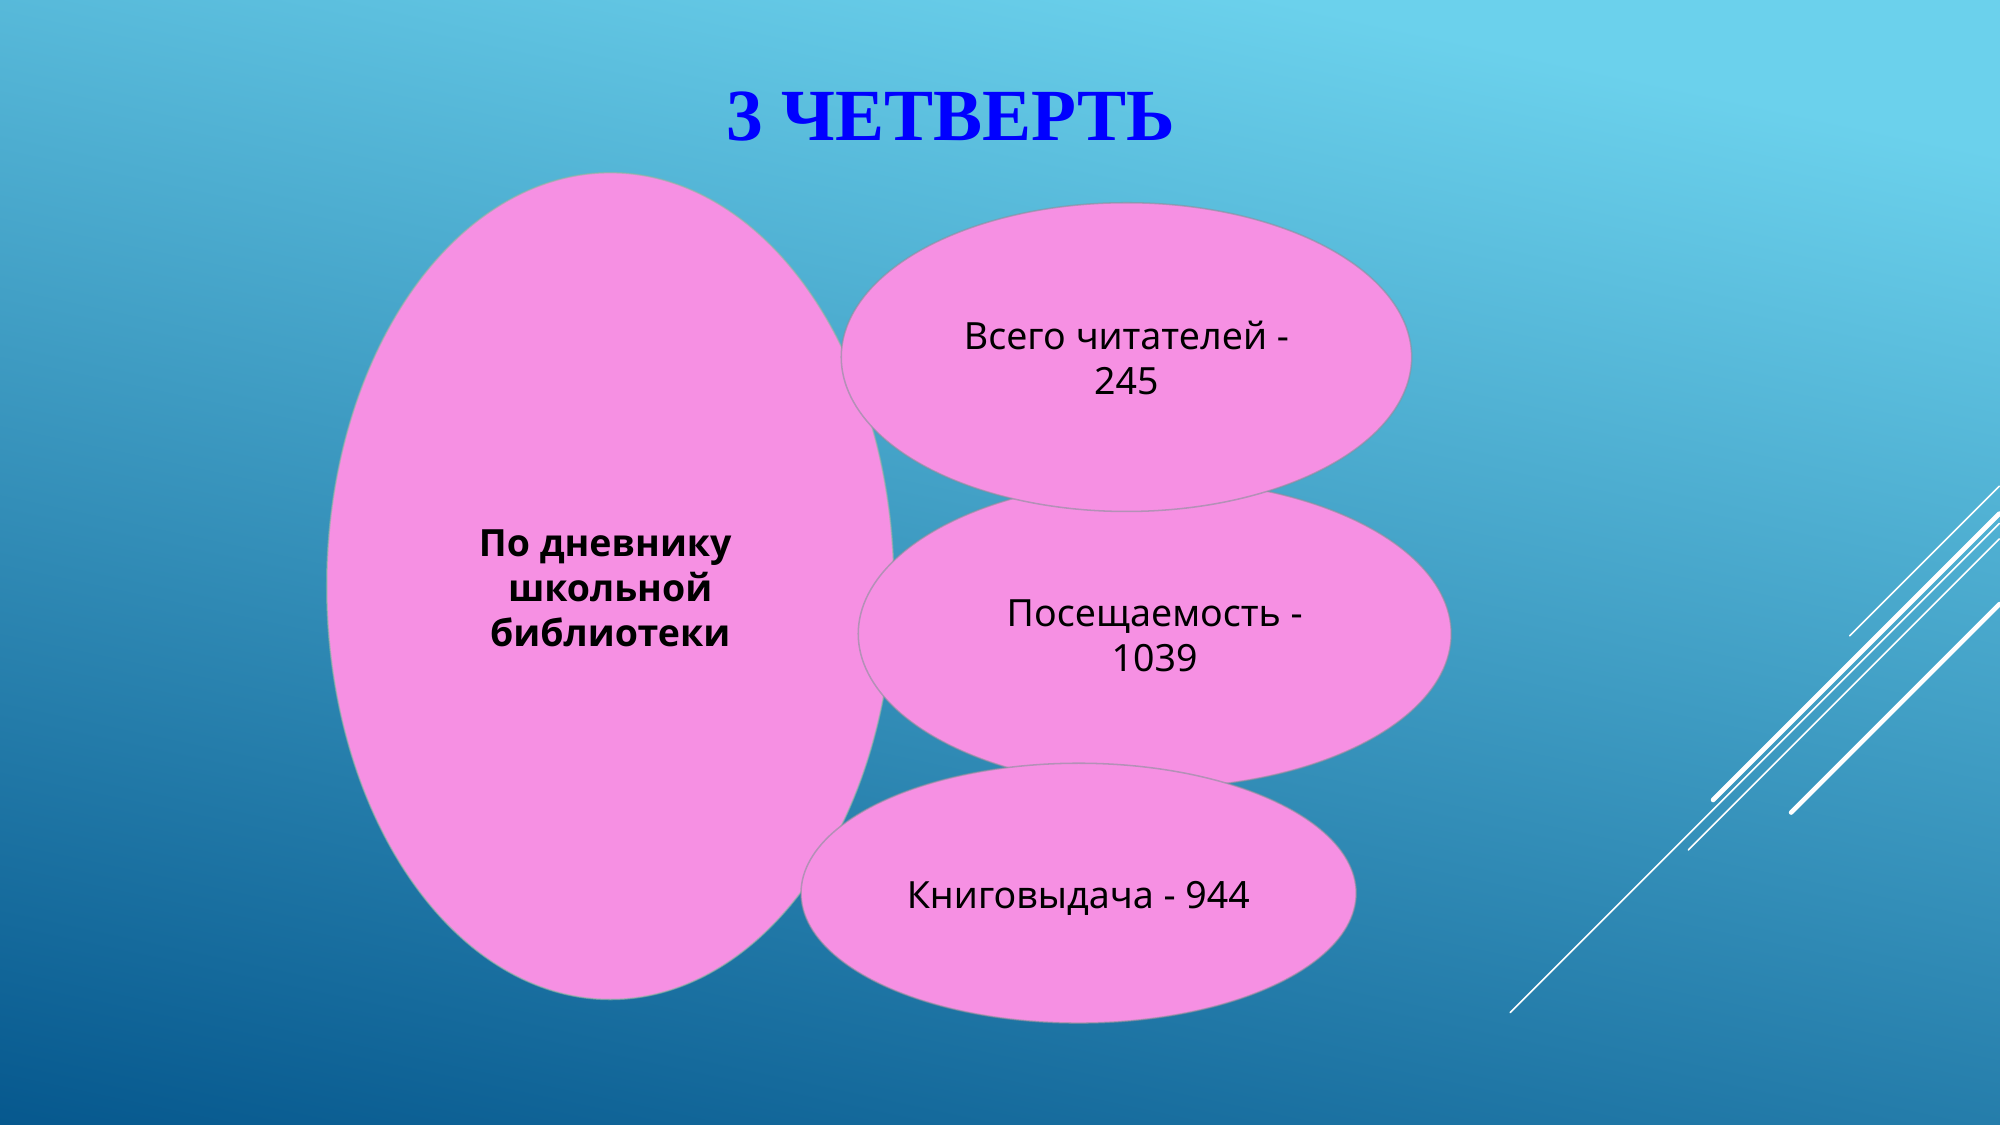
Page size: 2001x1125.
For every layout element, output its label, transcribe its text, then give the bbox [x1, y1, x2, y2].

text_box Посещаемость - 1039 [857, 491, 1452, 784]
text_box Всего читателей - 245 [840, 201, 1413, 513]
text_box По дневнику школьной библиотеки [325, 171, 895, 1001]
text_box Книговыдача - 944 [800, 762, 1357, 1024]
title 3 четверть [711, 59, 1589, 163]
